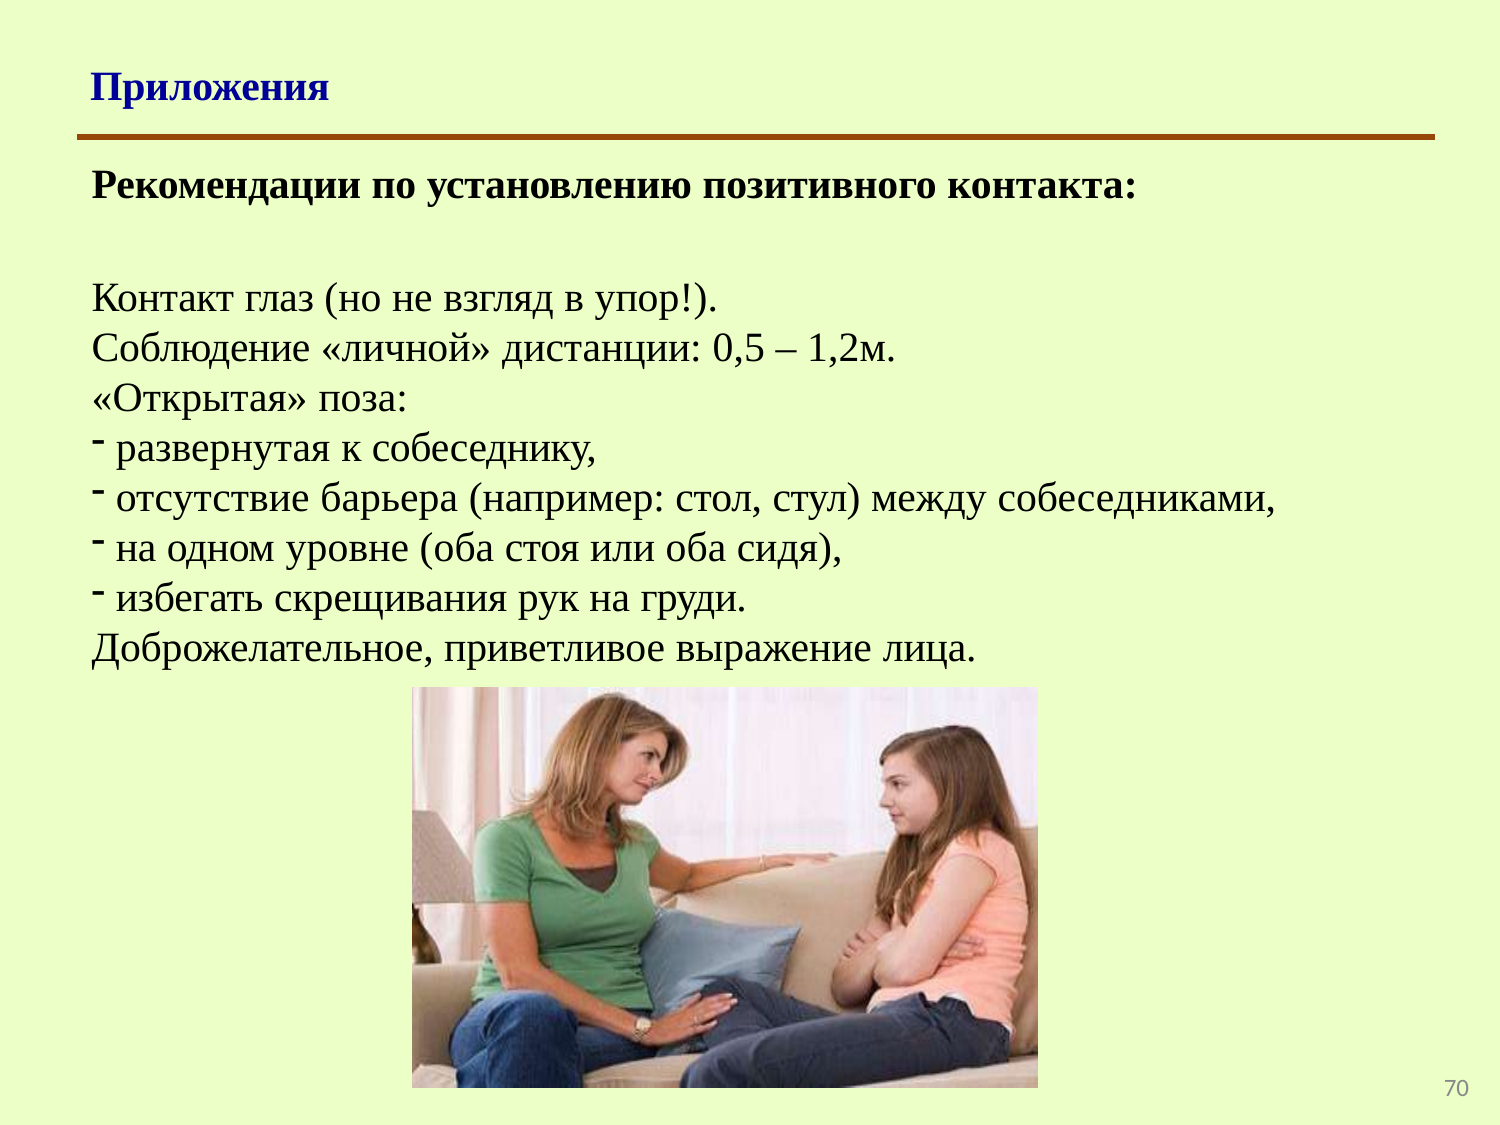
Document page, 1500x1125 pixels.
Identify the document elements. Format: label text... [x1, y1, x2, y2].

text_box Приложения Рекомендации по установлению позитивного контакта: Контакт глаз (но не взгляд в упор!). Соблюдение «личной» дистанции: 0,5 – 1,2м. «Открытая» поза: развернутая к собеседнику, отсутствие барьера (например: стол, стул) между собеседниками, на одном уровне (оба стоя или оба сидя), избегать скрещивания рук на груди. Доброжелательное, приветливое выражение лица. [87, 56, 1282, 671]
slide_number 70 [1437, 1075, 1476, 1125]
picture [412, 687, 1038, 1088]
